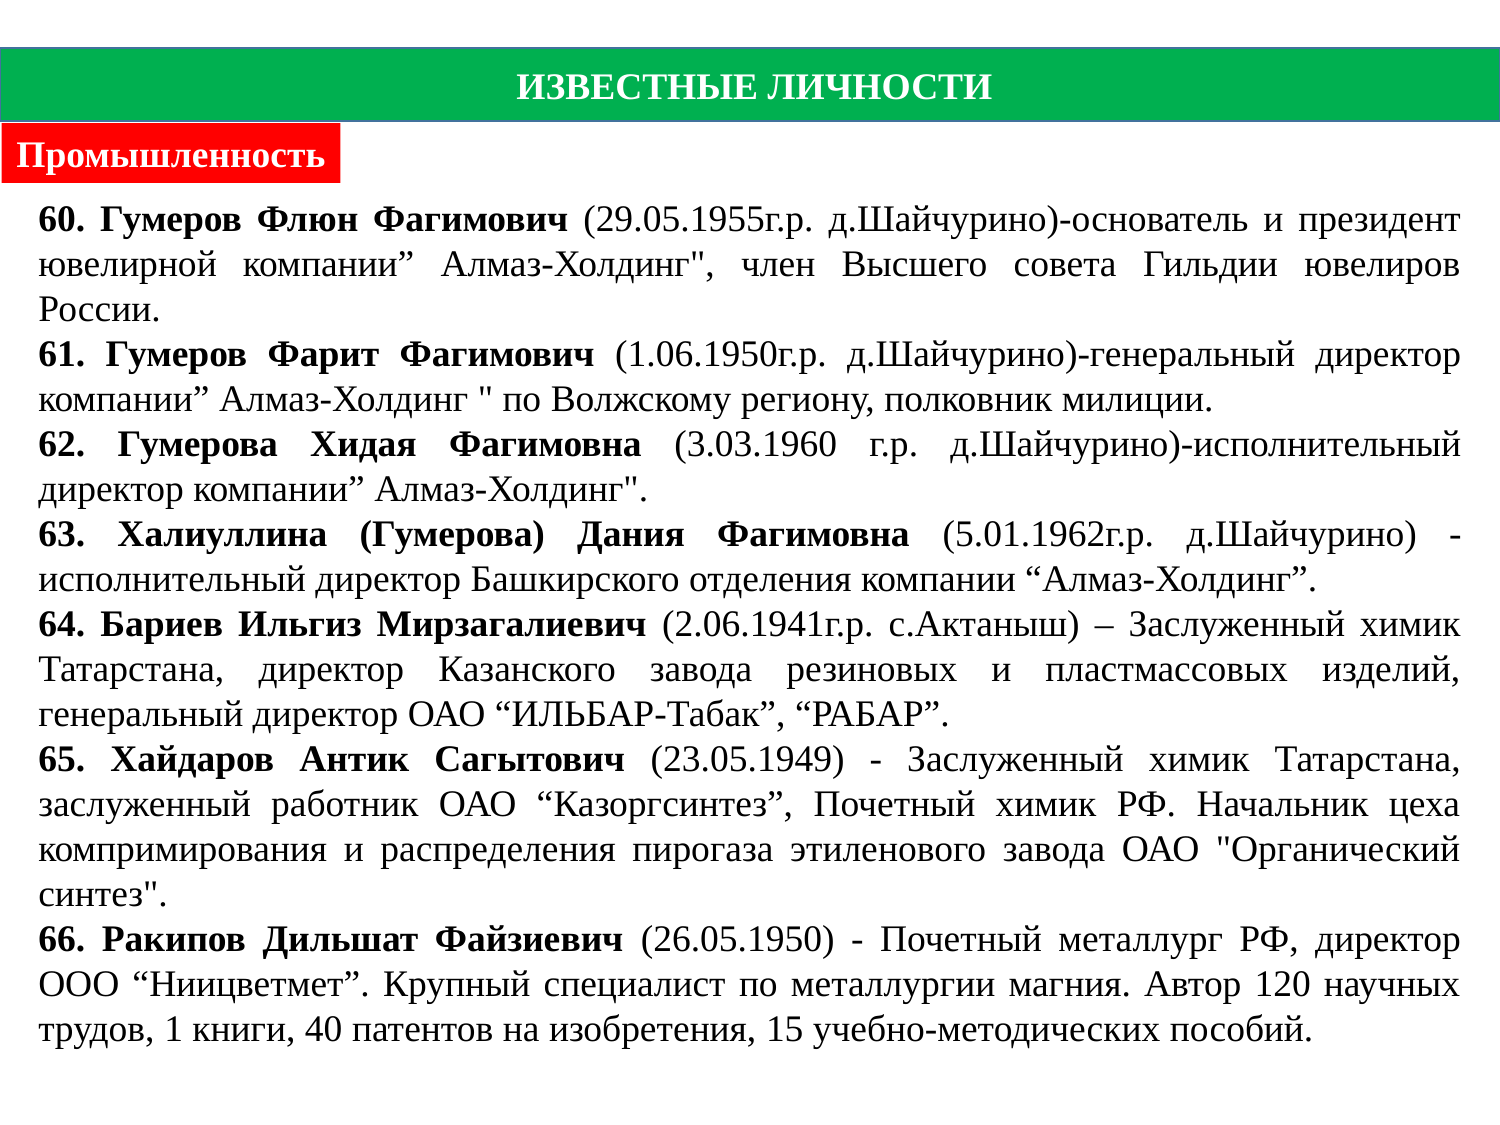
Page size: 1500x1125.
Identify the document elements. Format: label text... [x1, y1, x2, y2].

text_box 60. Гумеров Флюн Фагимович (29.05.1955г.р. д.Шайчурино)-основатель и президент ювелирной компании” Алмаз-Холдинг", член Высшего совета Гильдии ювелиров России. 61. Гумеров Фарит Фагимович (1.06.1950г.р. д.Шайчурино)-генеральный директор компании” Алмаз-Холдинг " по Волжскому региону, полковник милиции. 62. Гумерова Хидая Фагимовна (3.03.1960 г.р. д.Шайчурино)-исполнительный директор компании” Алмаз-Холдинг". 63. Халиуллина (Гумерова) Дания Фагимовна (5.01.1962г.р. д.Шайчурино) - исполнительный директор Башкирского отделения компании “Алмаз-Холдинг”. 64. Бариев Ильгиз Мирзагалиевич (2.06.1941г.р. с.Актаныш) – Заслуженный химик Татарстана, директор Казанского завода резиновых и пластмассовых изделий, генеральный директор ОАО “ИЛЬБАР-Табак”, “РАБАР”. 65. Хайдаров Антик Сагытович (23.05.1949) - Заслуженный химик Татарстана, заслуженный работник ОАО “Казоргсинтез”, Почетный химик РФ. Начальник цеха компримирования и распределения пирогаза этиленового завода ОАО "Органический синтез". 66. Ракипов Дильшат Файзиевич (26.05.1950) - Почетный металлург РФ, директор ООО “Ниицветмет”. Крупный специалист по металлургии магния. Автор 120 научных трудов, 1 книги, 40 патентов на изобретения, 15 учебно-методических пособий. [23, 186, 1477, 1057]
text_box Промышленность [1, 123, 341, 183]
text_box ИЗВЕСТНЫЕ ЛИЧНОСТИ [0, 47, 1500, 122]
